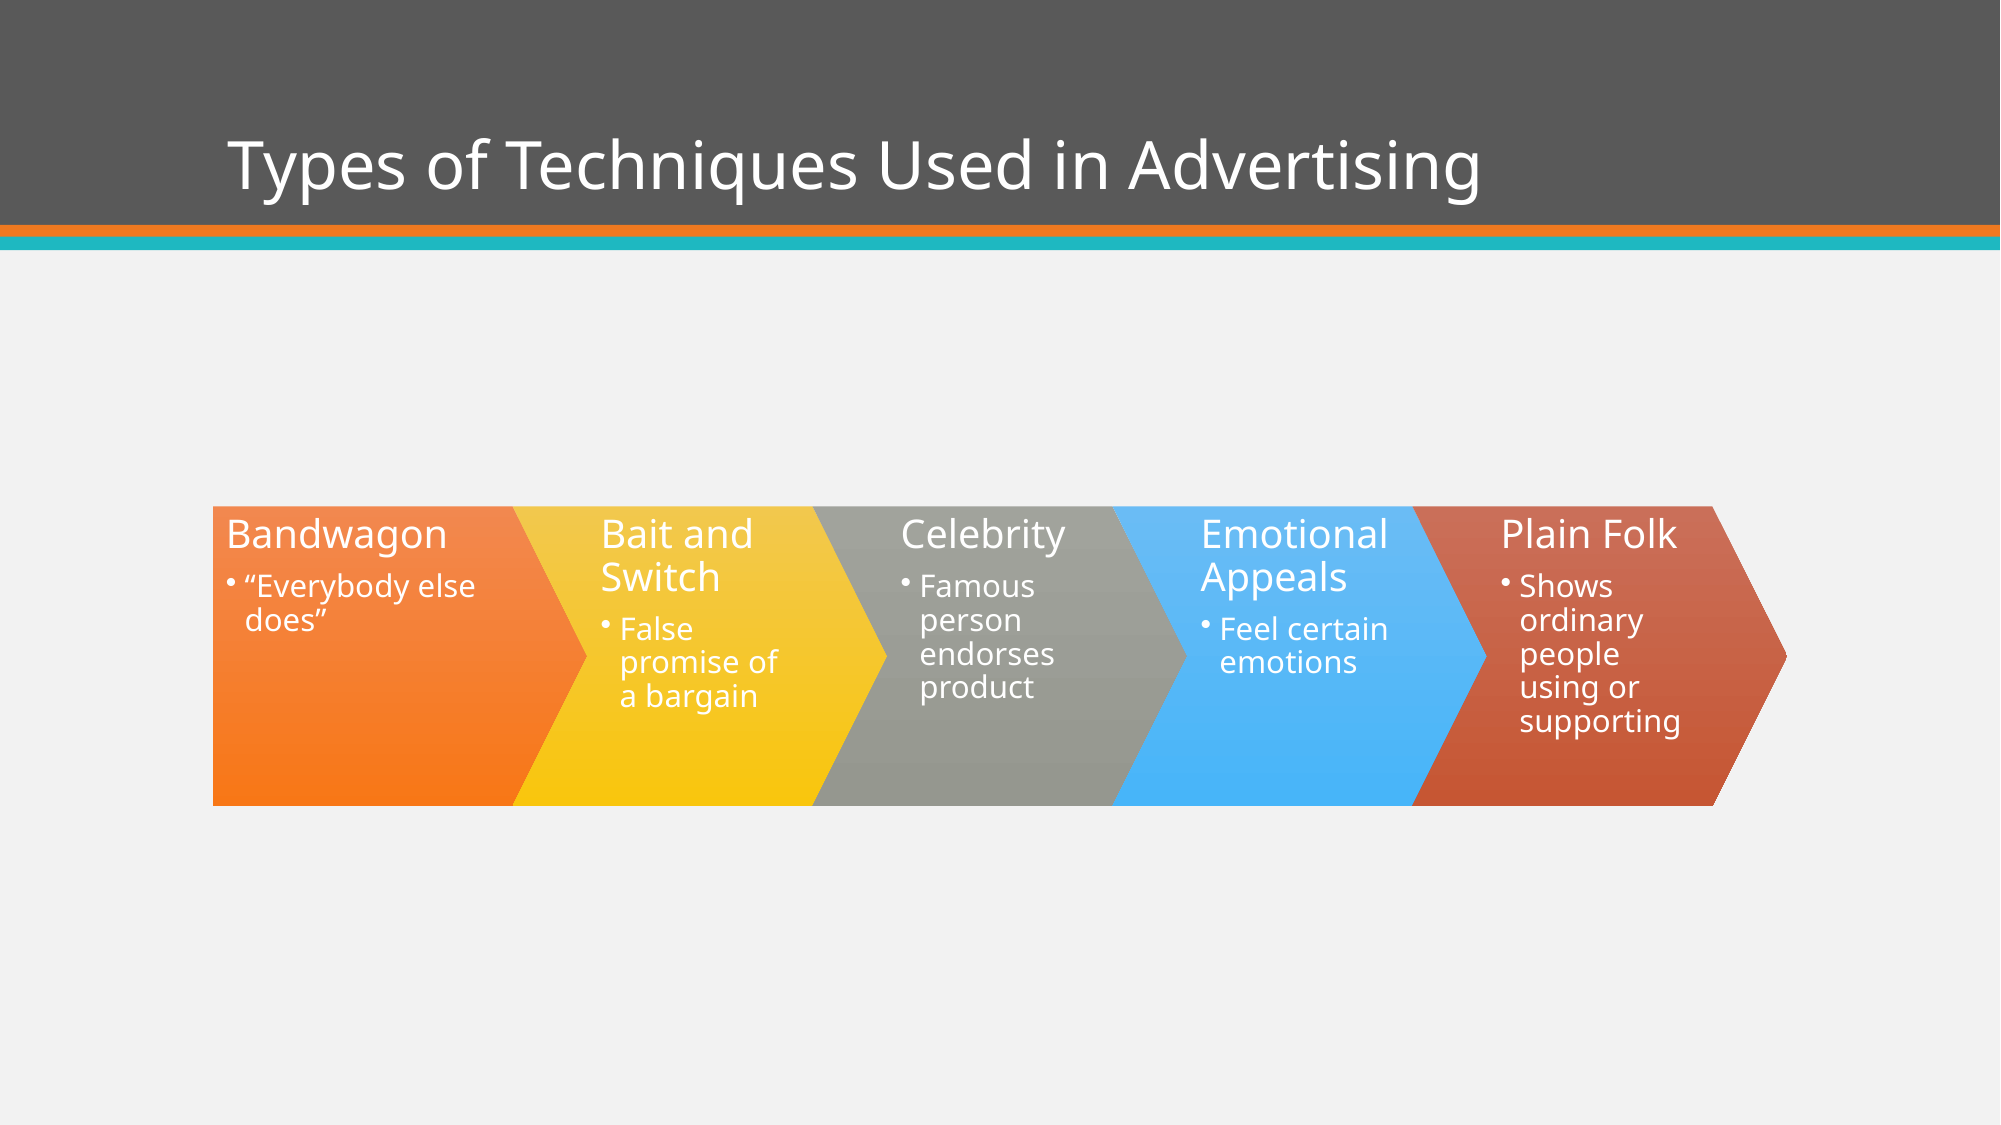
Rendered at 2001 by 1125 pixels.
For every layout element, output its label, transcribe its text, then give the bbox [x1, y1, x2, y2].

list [212, 299, 1788, 1013]
title Types of Techniques Used in Advertising [212, 41, 1788, 212]
